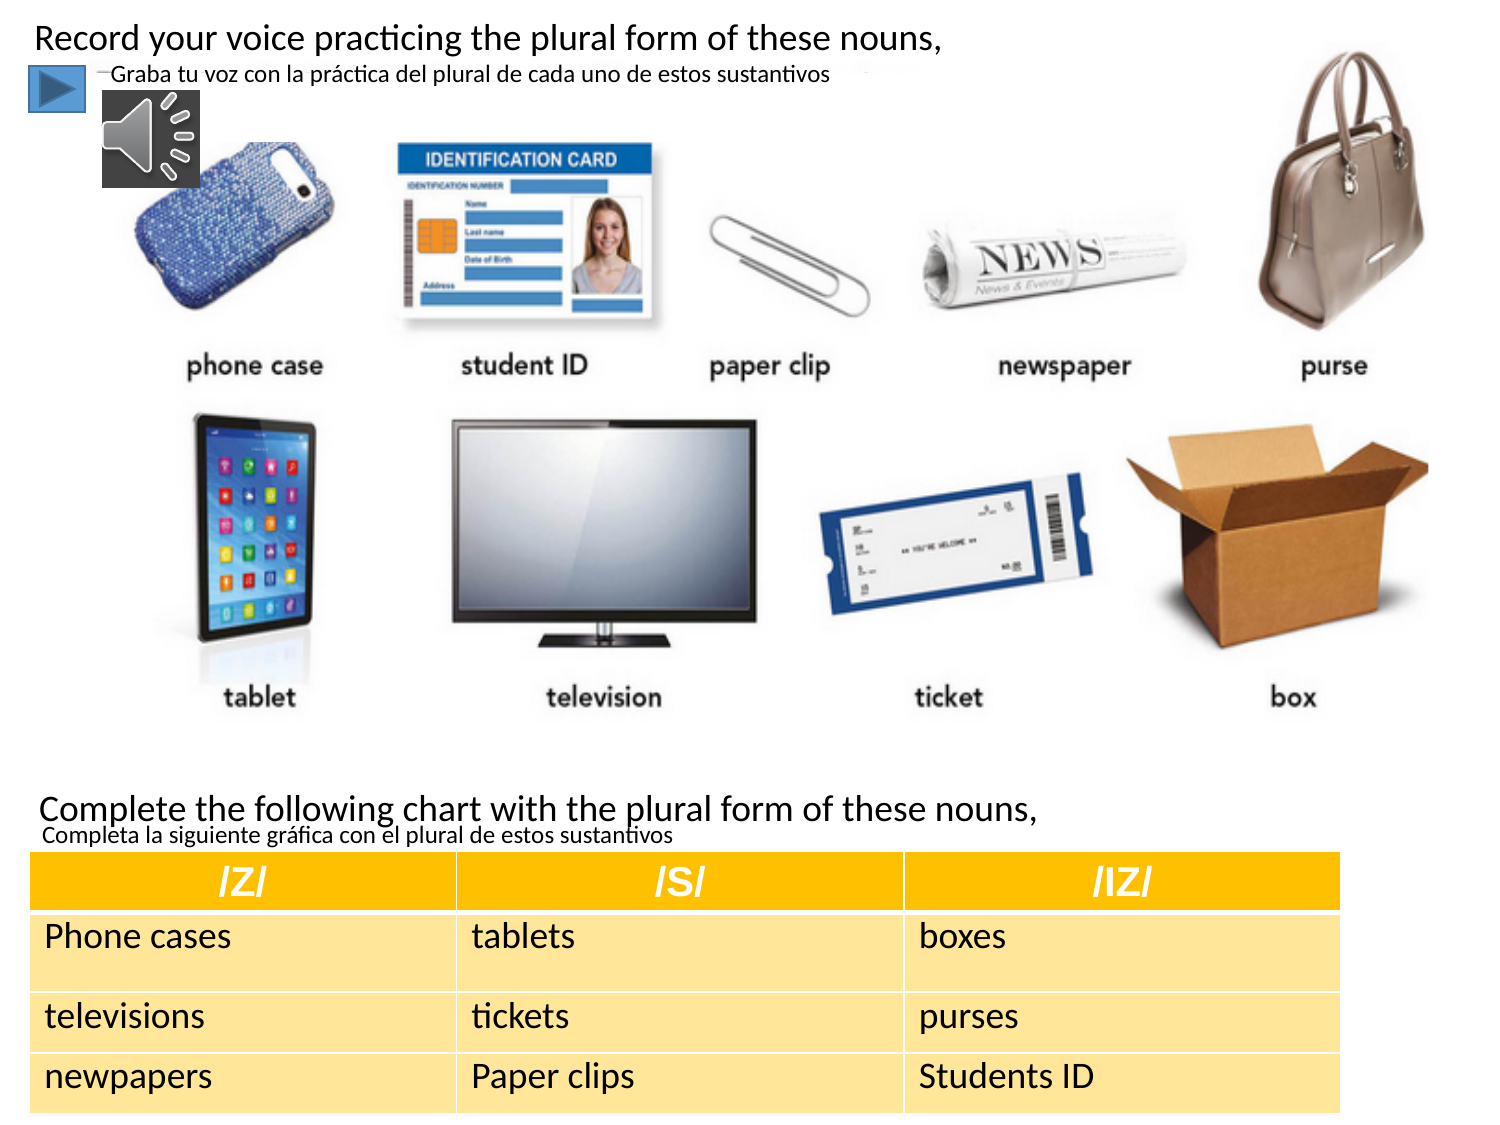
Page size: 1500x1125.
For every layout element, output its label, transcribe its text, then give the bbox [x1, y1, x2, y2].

table_header /S/ [457, 852, 903, 910]
table_cell purses [905, 993, 1340, 1052]
table_cell newpapers [30, 1054, 456, 1113]
table_cell Students ID [905, 1054, 1340, 1113]
text_box Completa la siguiente gráfica con el plural de estos sustantivos [27, 810, 690, 856]
table_header /IZ/ [905, 852, 1340, 910]
text_box Record your voice practicing the plural form of these nouns, [19, 5, 968, 66]
table_cell tablets [457, 915, 903, 991]
table_cell televisions [30, 993, 456, 1052]
table_cell tickets [457, 993, 903, 1052]
text_box Complete the following chart with the plural form of these nouns, [24, 776, 1063, 836]
table_cell Phone cases [30, 915, 456, 991]
picture [29, 42, 1429, 744]
table_cell Paper clips [457, 1054, 903, 1113]
table_header /Z/ [30, 856, 456, 910]
table_cell boxes [905, 915, 1340, 991]
